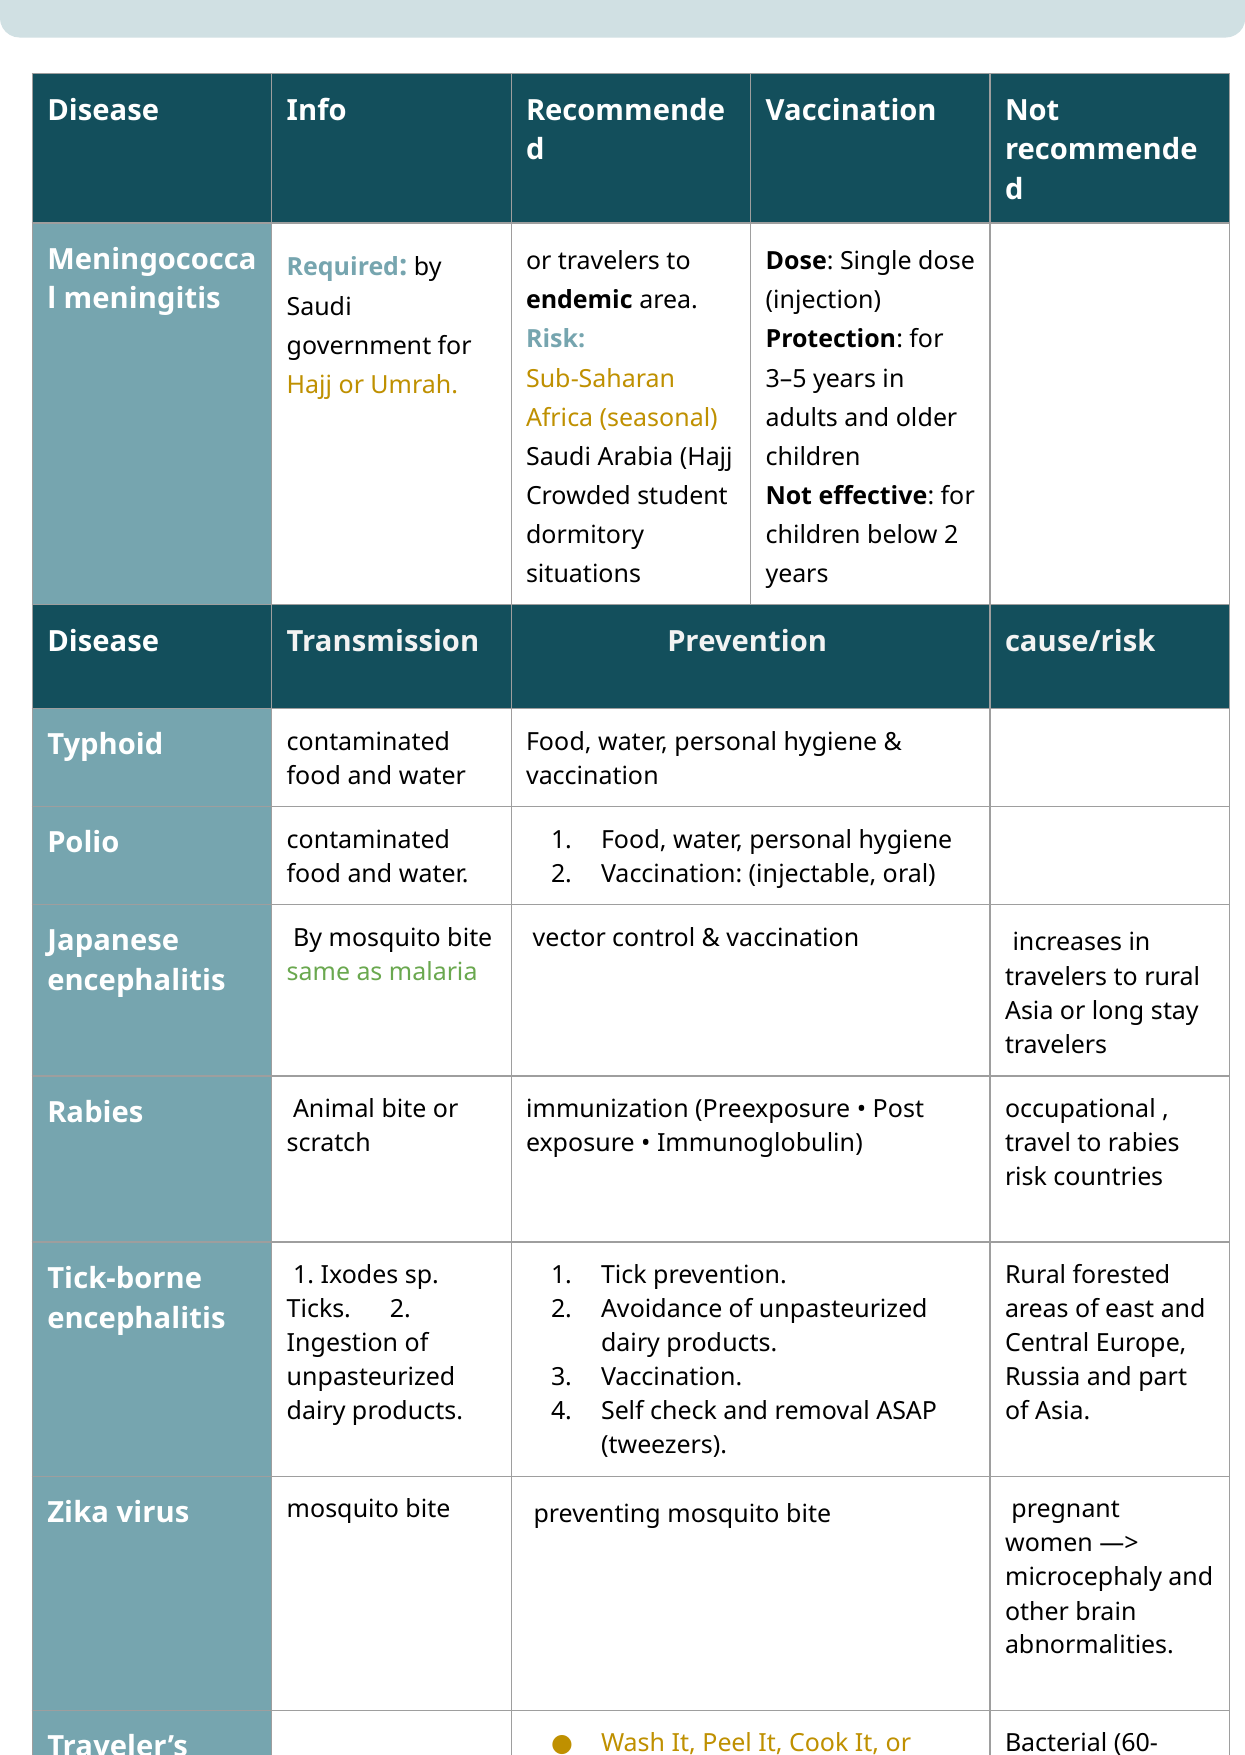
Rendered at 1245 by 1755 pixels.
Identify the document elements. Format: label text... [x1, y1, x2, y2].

table_cell or travelers to endemic area. Risk: Sub-Saharan Africa (seasonal) Saudi Arabia (Hajj Crowded student dormitory situations [512, 224, 750, 604]
table_cell [991, 807, 1229, 904]
table_cell cause/risk [991, 605, 1229, 708]
table_cell contaminated food and water [272, 709, 511, 806]
table_cell increases in travelers to rural Asia or long stay travelers [991, 905, 1229, 1075]
table_cell Animal bite or scratch [272, 1077, 511, 1241]
table_cell Meningococcal meningitis [33, 224, 271, 604]
table_cell Dose: Single dose (injection) Protection: for 3–5 years in adults and older children Not effective: for children below 2 years [751, 224, 989, 604]
table_header Recommended [512, 74, 750, 222]
table_cell By mosquito bite same as malaria [272, 905, 511, 1075]
table_cell [991, 709, 1229, 806]
table_cell contaminated food and water. [272, 807, 511, 904]
table_cell preventing mosquito bite [512, 1477, 989, 1710]
table_cell Tick-borne encephalitis [33, 1243, 271, 1476]
table_header Vaccination [751, 74, 989, 222]
table_cell Wash It, Peel It, Cook It, or Forget It Only Drink Bottled Water Wash hands frequently [512, 1711, 989, 1755]
table_cell Bacterial (60-80%) Viral (10-20%) Parasitic (5-10%) [991, 1711, 1229, 1755]
table_cell 1. Ixodes sp. Ticks. 2. Ingestion of unpasteurized dairy products. [272, 1243, 511, 1476]
table_cell Typhoid [33, 709, 271, 806]
table_header Not recommended [991, 74, 1229, 222]
table_cell mosquito bite [272, 1477, 511, 1710]
table_cell Rural forested areas of east and Central Europe, Russia and part of Asia. [991, 1243, 1229, 1476]
table_cell Japanese encephalitis [33, 905, 271, 1075]
table_cell Zika virus [33, 1477, 271, 1710]
table_header Disease [33, 74, 271, 222]
table_cell vector control & vaccination [512, 905, 989, 1075]
table_cell Food, water, personal hygiene Vaccination: (injectable, oral) [512, 807, 989, 904]
table_cell immunization (Preexposure • Post exposure • Immunoglobulin) [512, 1077, 989, 1241]
table_cell Rabies [33, 1077, 271, 1241]
table_cell Polio [33, 807, 271, 904]
table_cell Tick prevention. Avoidance of unpasteurized dairy products. Vaccination. Self check and removal ASAP (tweezers). [512, 1243, 989, 1476]
table_cell pregnant women —> microcephaly and other brain abnormalities. [991, 1477, 1229, 1710]
table_cell Food, water, personal hygiene & vaccination [512, 709, 989, 806]
table_cell Required: by Saudi government for Hajj or Umrah. [272, 224, 511, 604]
table_header Info [272, 74, 511, 222]
text_box [0, 0, 1245, 38]
table_cell [272, 1711, 511, 1755]
table_cell occupational , travel to rabies risk countries [991, 1077, 1229, 1241]
table_cell Prevention [512, 605, 989, 708]
table_cell Traveler’s diarrhea One of the most common traveler’s incidence. [33, 1711, 271, 1755]
table_cell Transmission [272, 605, 511, 708]
table_cell Disease [33, 605, 271, 708]
table_cell [991, 224, 1229, 604]
